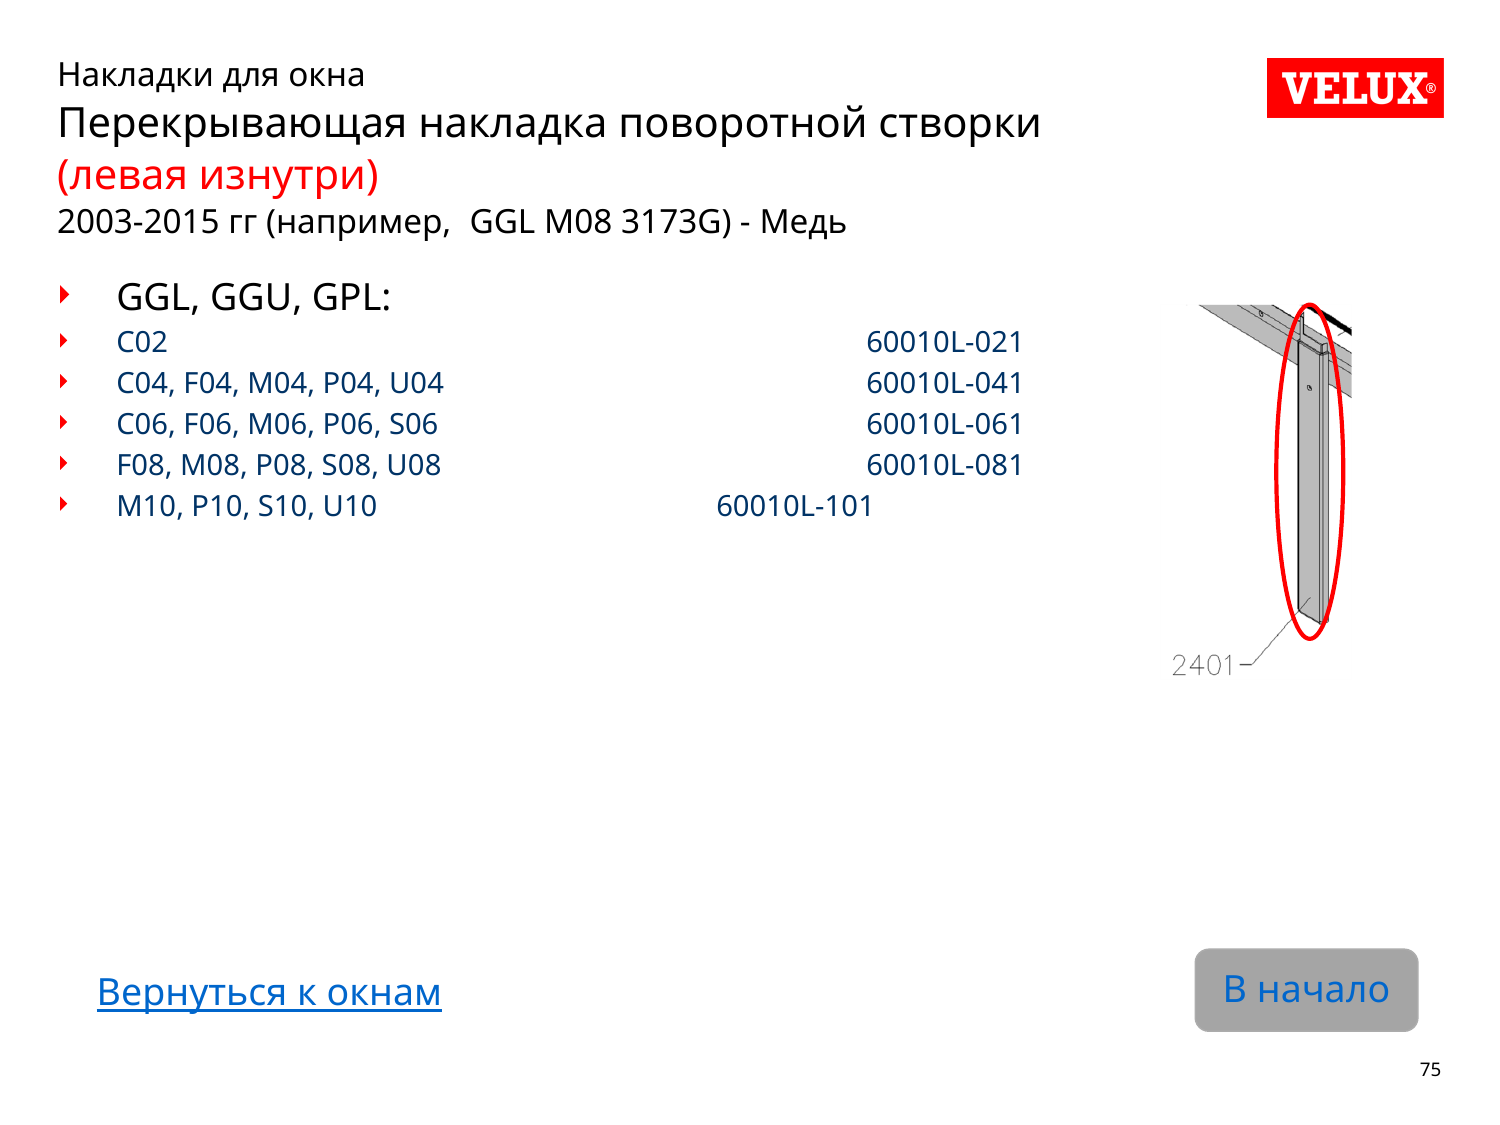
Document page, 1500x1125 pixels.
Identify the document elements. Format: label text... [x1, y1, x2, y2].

text_box В начало [1195, 949, 1418, 1032]
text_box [1159, 304, 1352, 680]
slide_number 75 [1392, 1057, 1442, 1095]
text_box GGL, GGU, GPL: C02 60010L-021 C04, F04, M04, P04, U04 60010L-041 C06, F06, M06, P06, S06 60010L-061 F08, M08, P08, S08, U08 60010L-081 M10, P10, S10, U10 60010L-101 [56, 272, 1442, 858]
text_box Вернуться к окнам [81, 960, 996, 1027]
title Накладки для окна Перекрывающая накладка поворотной створки (левая изнутри) 2003-2015 гг (например, GGL M08 3173G) - Медь [56, 27, 1211, 247]
picture [1267, 58, 1444, 118]
